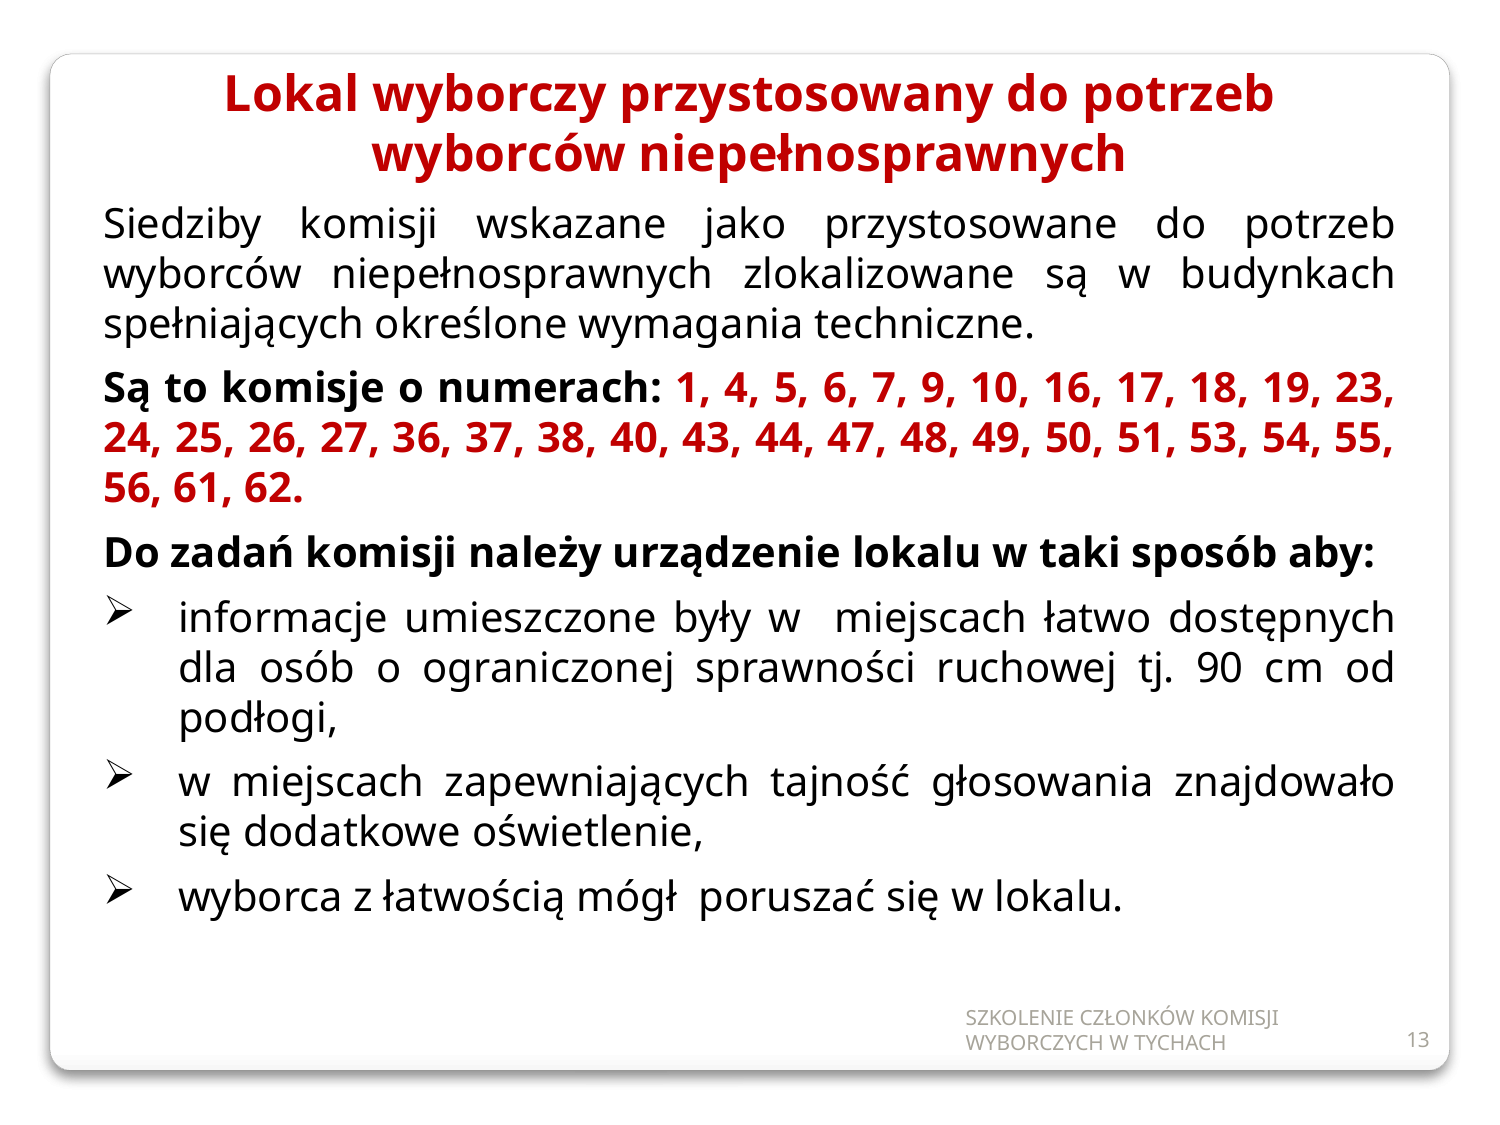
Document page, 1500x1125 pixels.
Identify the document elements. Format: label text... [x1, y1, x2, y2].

slide_number 13 [1369, 1002, 1445, 1063]
text_box Lokal wyborczy przystosowany do potrzeb wyborców niepełnosprawnych Siedziby komisji wskazane jako przystosowane do potrzeb wyborców niepełnosprawnych zlokalizowane są w budynkach spełniających określone wymagania techniczne. Są to komisje o numerach: 1, 4, 5, 6, 7, 9, 10, 16, 17, 18, 19, 23, 24, 25, 26, 27, 36, 37, 38, 40, 43, 44, 47, 48, 49, 50, 51, 53, 54, 55, 56, 61, 62. Do zadań komisji należy urządzenie lokalu w taki sposób aby: informacje umieszczone były w miejscach łatwo dostępnych dla osób o ograniczonej sprawności ruchowej tj. 90 cm od podłogi, w miejscach zapewniających tajność głosowania znajdowało się dodatkowe oświetlenie, wyborca z łatwością mógł poruszać się w lokalu. [88, 54, 1412, 988]
footer SZKOLENIE CZŁONKÓW KOMISJI WYBORCZYCH W TYCHACH [950, 1002, 1369, 1063]
